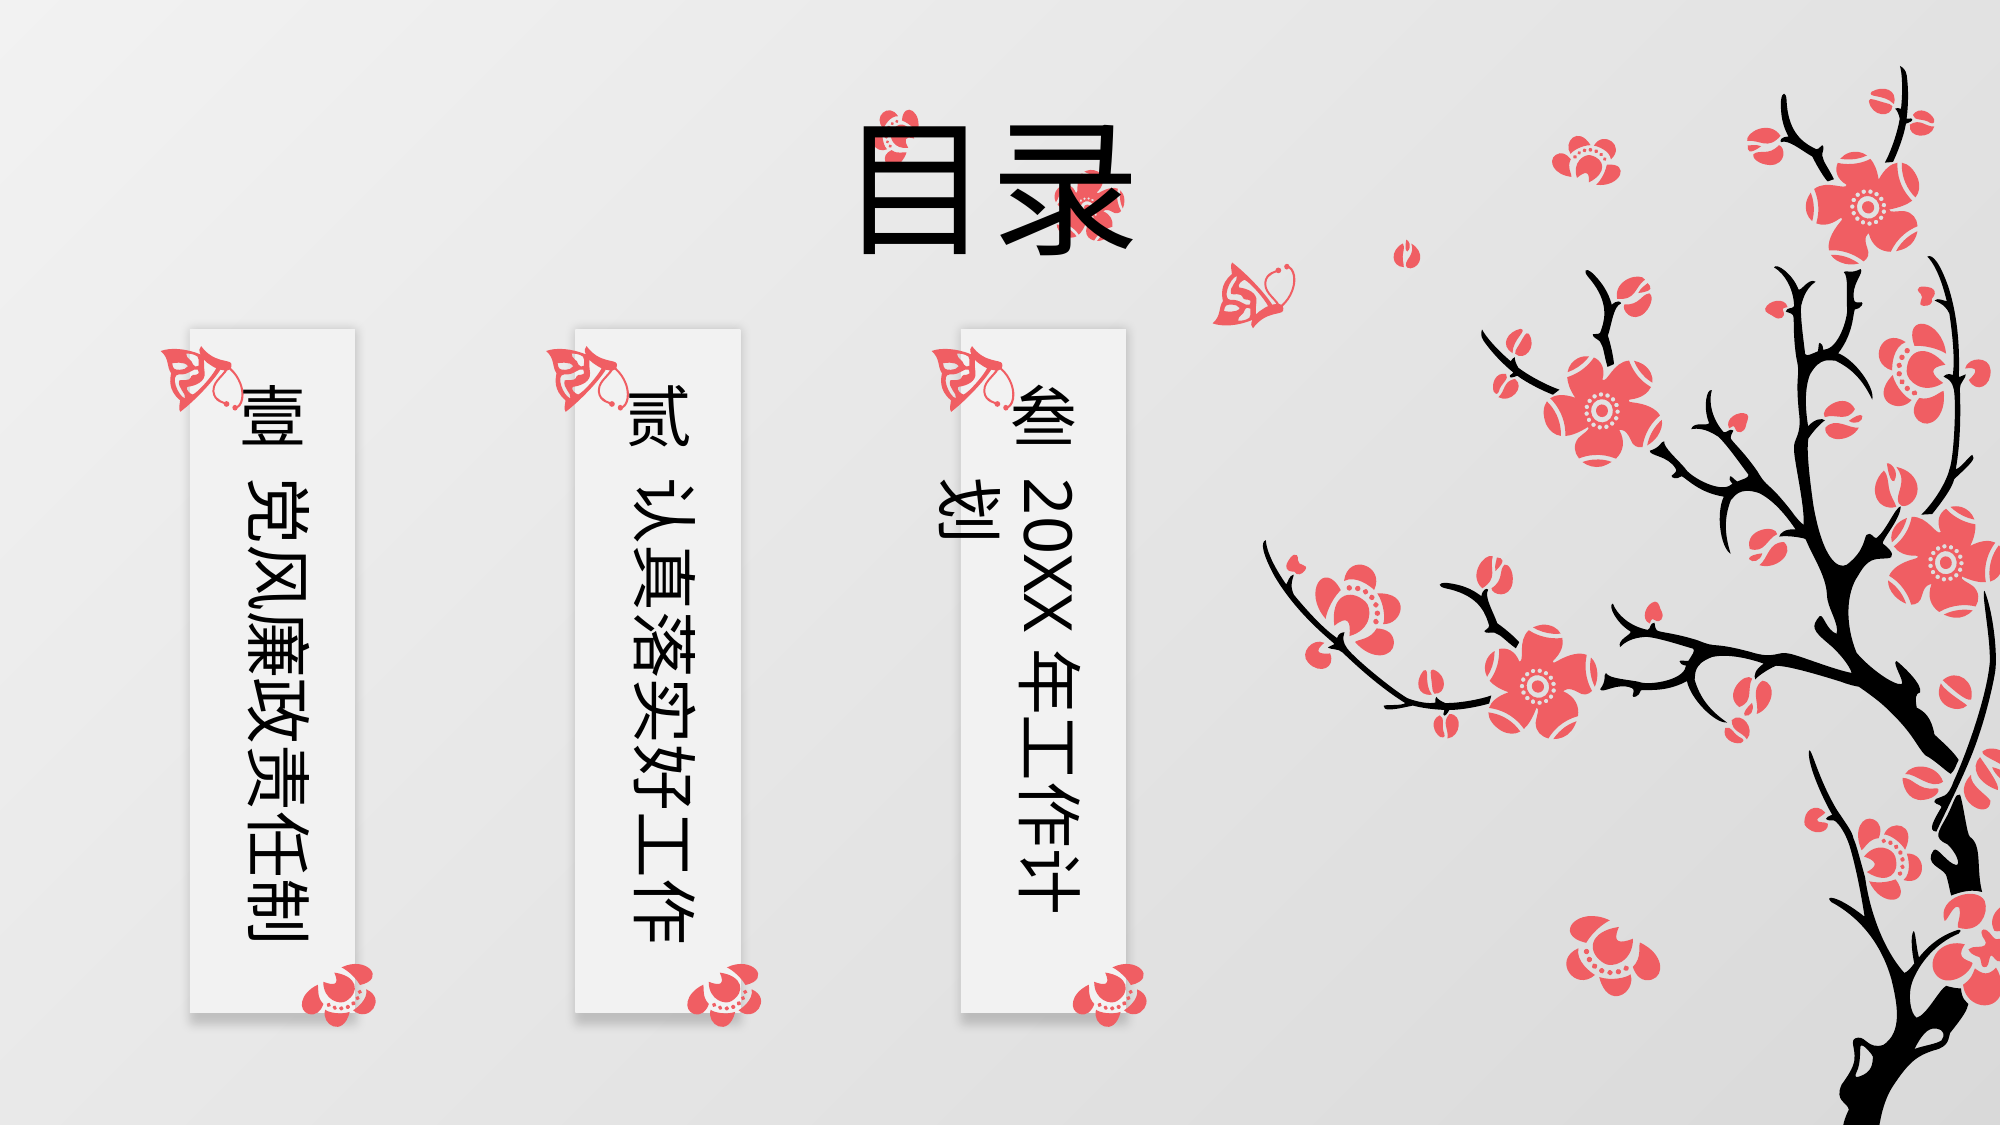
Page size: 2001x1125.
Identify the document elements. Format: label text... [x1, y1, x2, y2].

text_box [1212, 65, 2000, 1125]
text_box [160, 329, 388, 1039]
text_box 目录 [825, 86, 1175, 282]
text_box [906, 329, 1159, 1039]
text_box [546, 329, 773, 1039]
